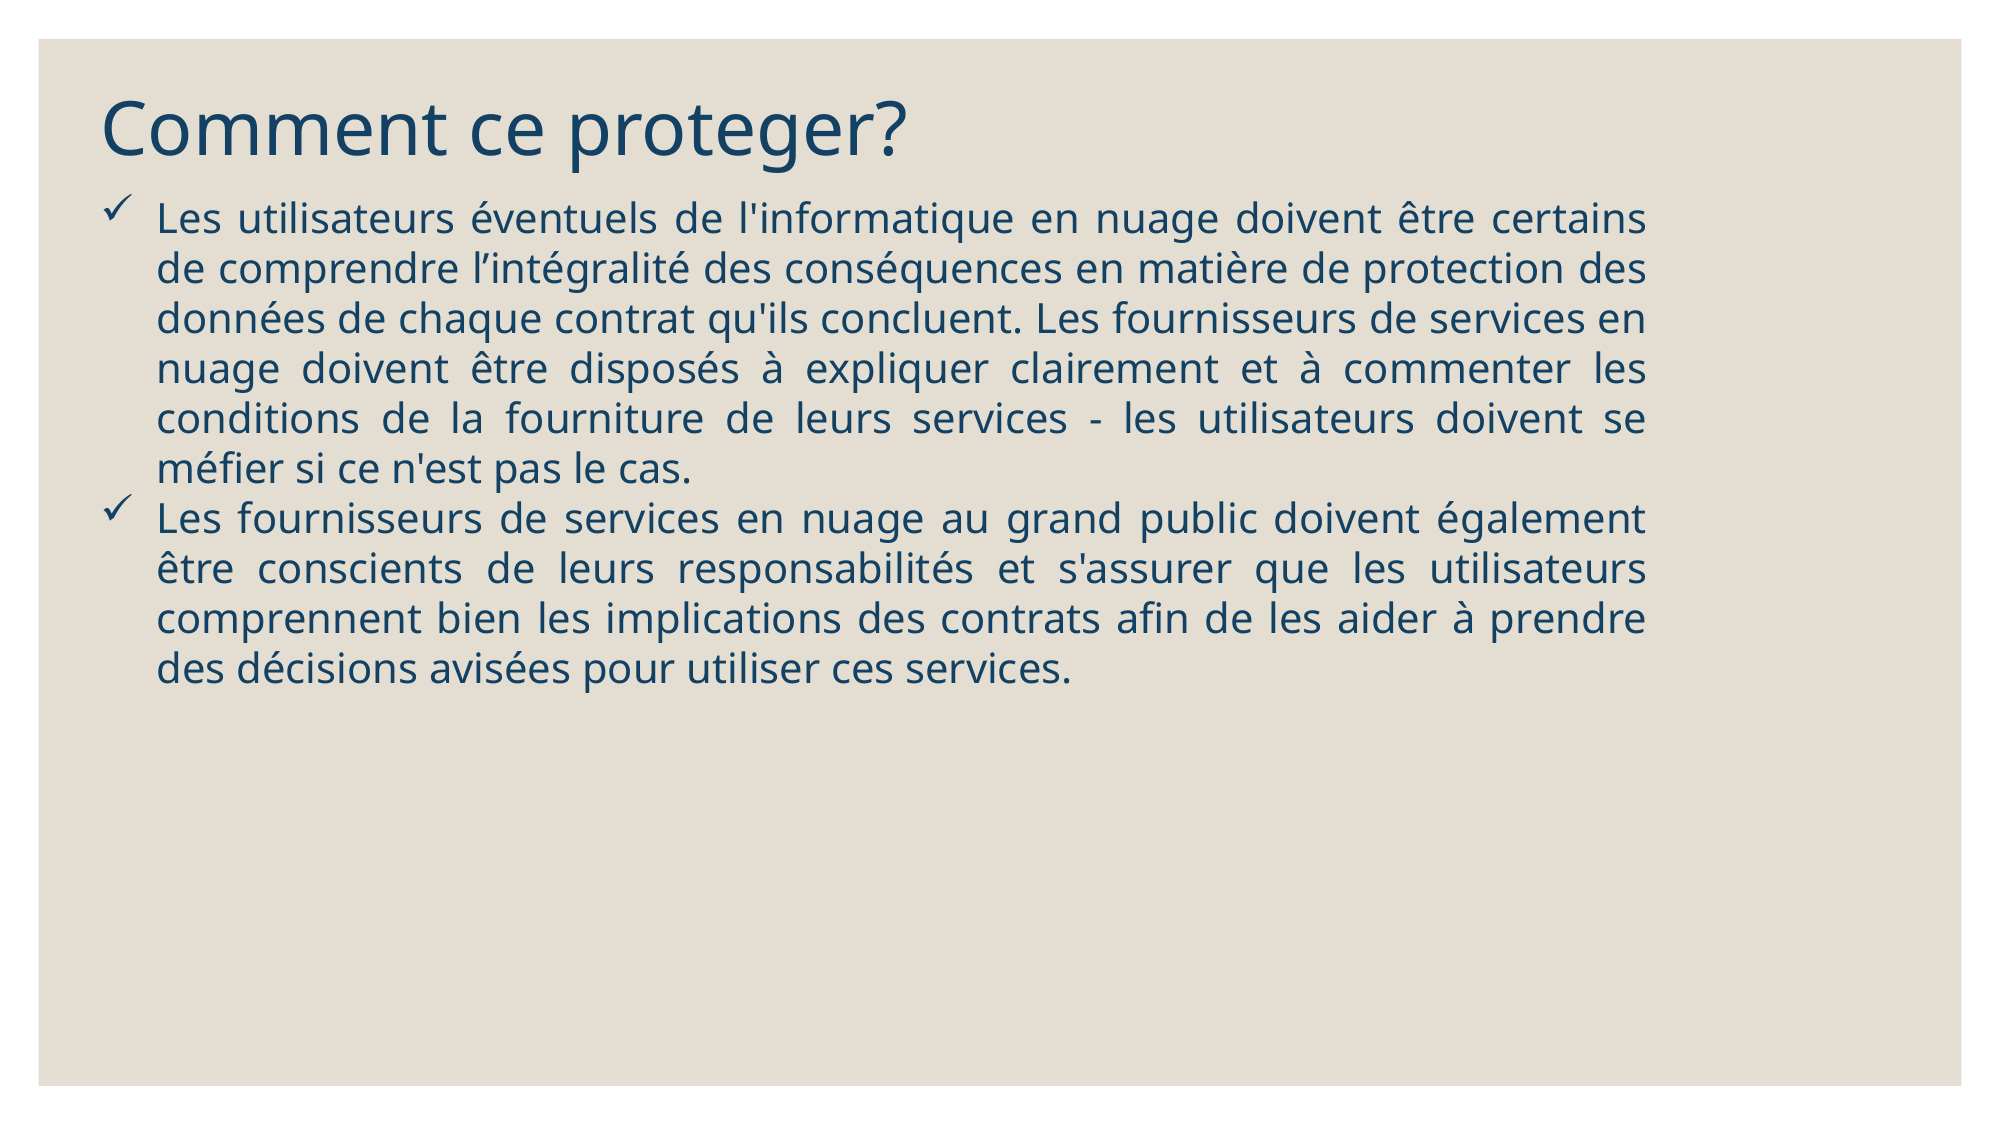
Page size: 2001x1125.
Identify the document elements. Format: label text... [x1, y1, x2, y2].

text_box Comment ce proteger? [85, 72, 1001, 184]
text_box Les utilisateurs éventuels de l'informatique en nuage doivent être certains de comprendre l’intégralité des conséquences en matière de protection des données de chaque contrat qu'ils concluent. Les fournisseurs de services en nuage doivent être disposés à expliquer clairement et à commenter les conditions de la fourniture de leurs services - les utilisateurs doivent se méfier si ce n'est pas le cas. Les fournisseurs de services en nuage au grand public doivent également être conscients de leurs responsabilités et s'assurer que les utilisateurs comprennent bien les implications des contrats afin de les aider à prendre des décisions avisées pour utiliser ces services. [85, 184, 1663, 700]
